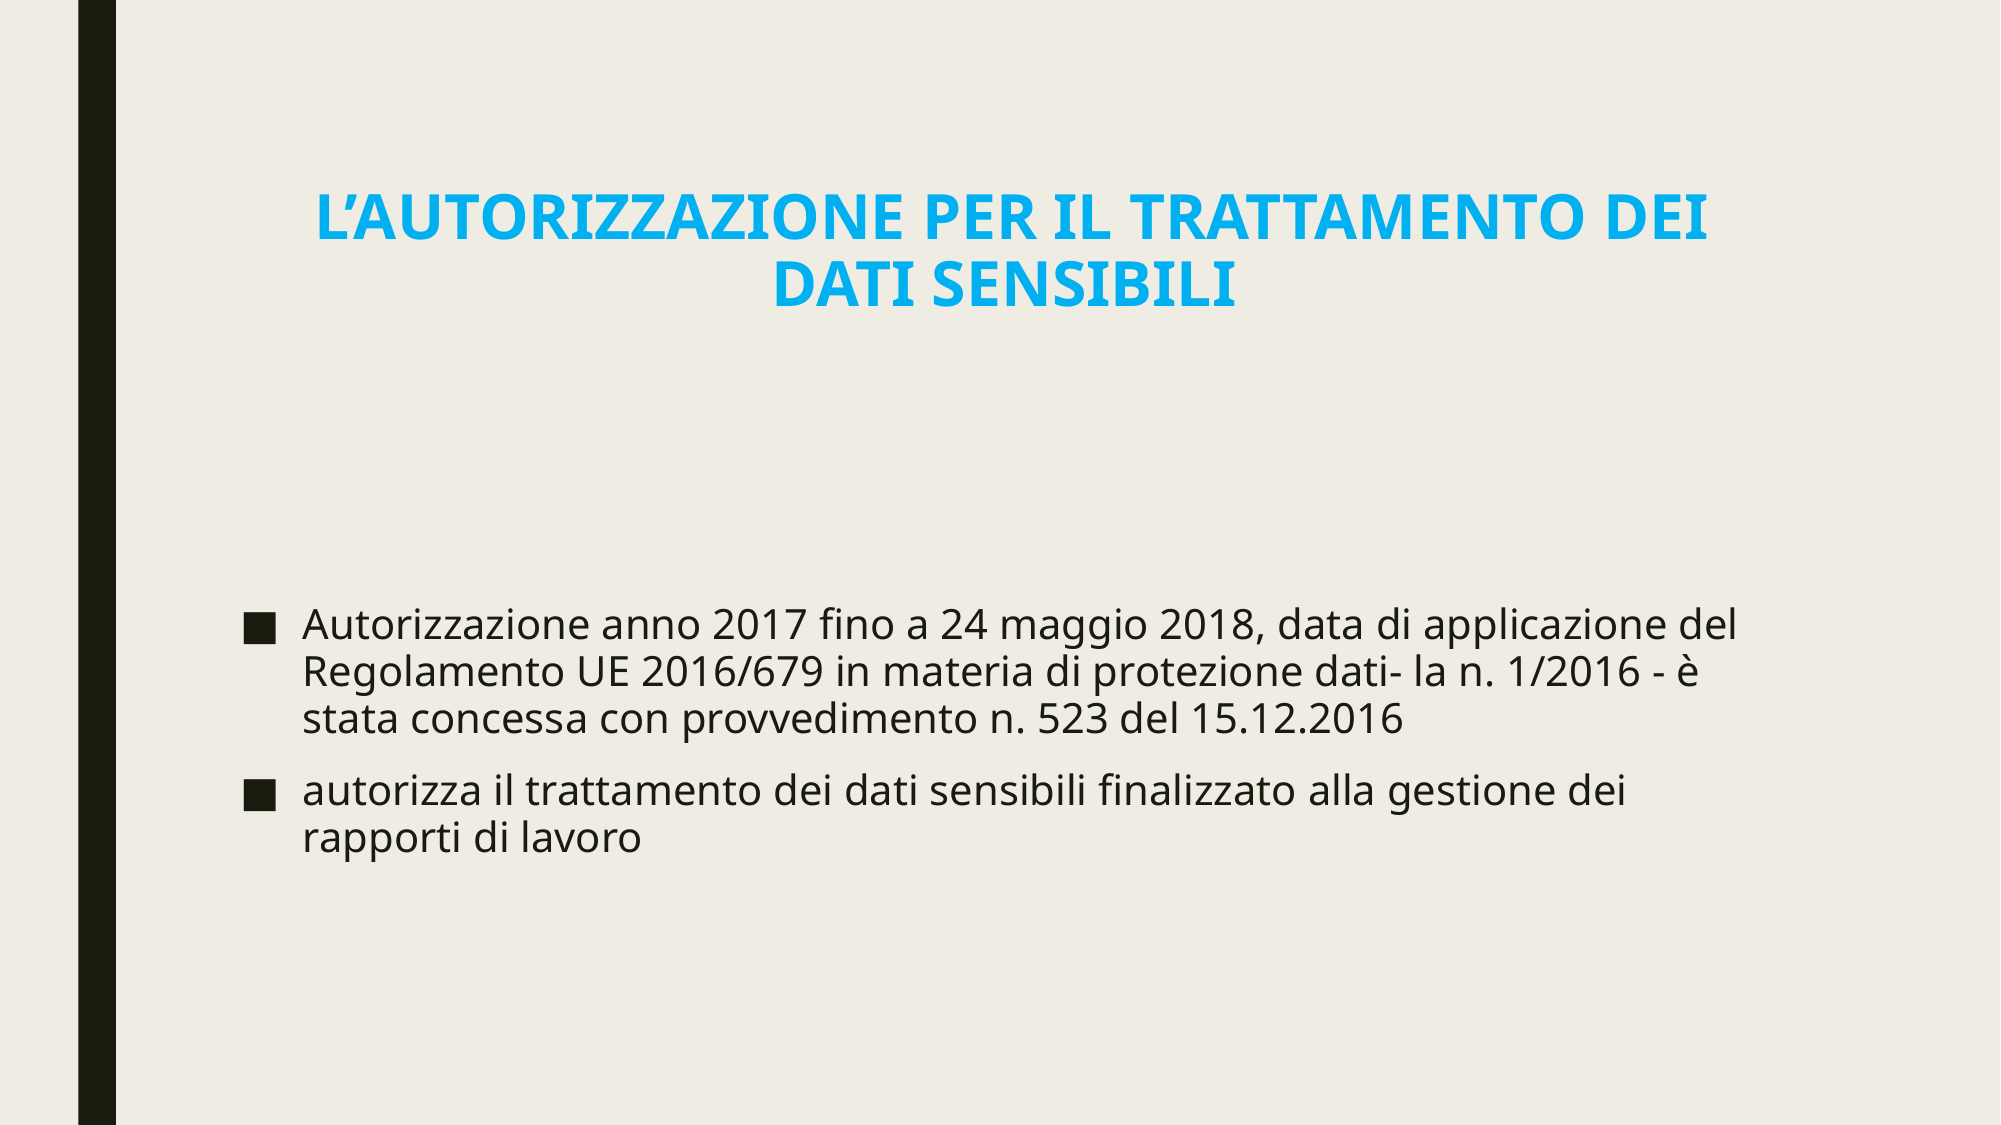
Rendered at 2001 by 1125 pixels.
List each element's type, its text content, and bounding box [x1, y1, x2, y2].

list Autorizzazione anno 2017 fino a 24 maggio 2018, data di applicazione del Regolamento UE 2016/679 in materia di protezione dati- la n. 1/2016 - è stata concessa con provvedimento n. 523 del 15.12.2016 autorizza il trattamento dei dati sensibili finalizzato alla gestione dei rapporti di lavoro [225, 375, 1800, 963]
title L’AUTORIZZAZIONE PER IL TRATTAMENTO DEI DATI SENSIBILI [225, 112, 1800, 357]
